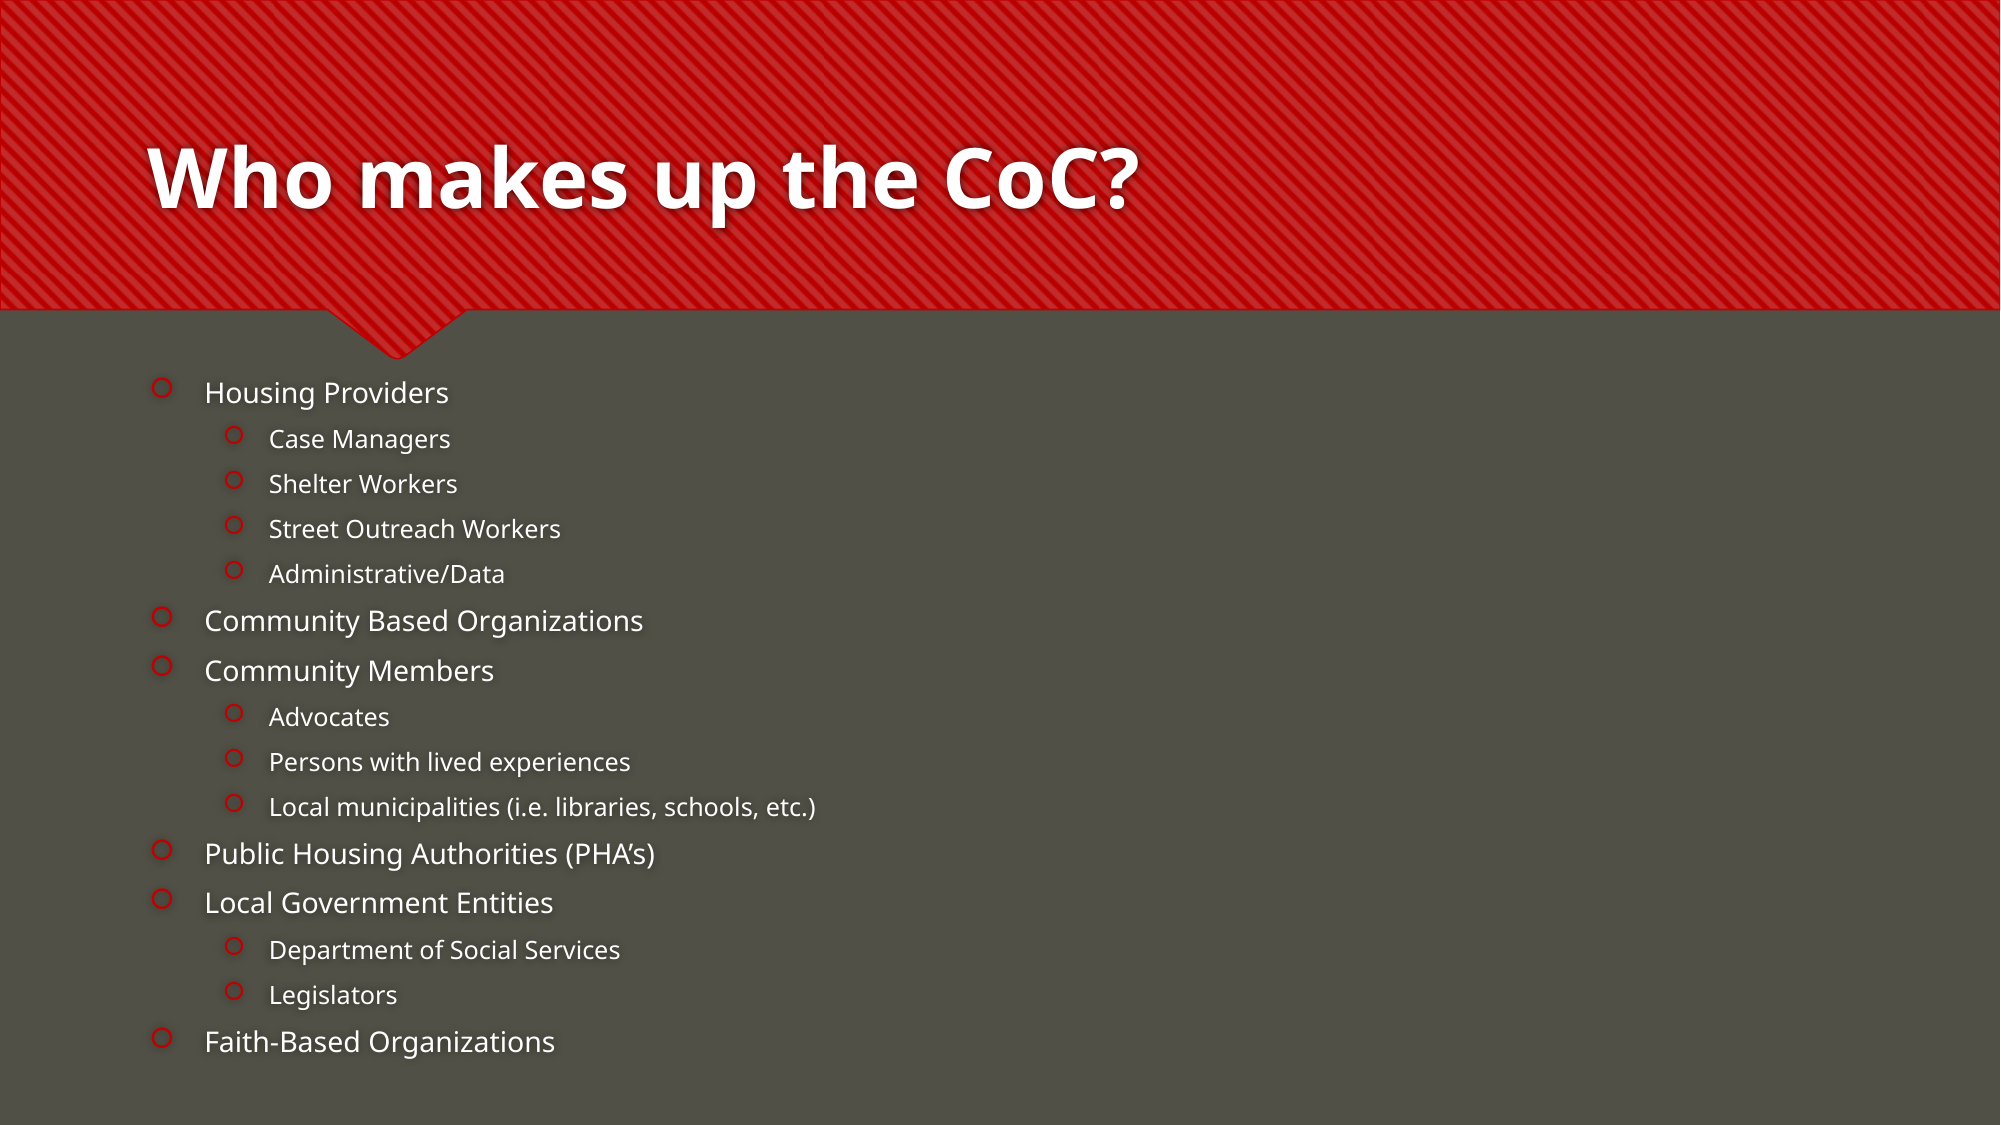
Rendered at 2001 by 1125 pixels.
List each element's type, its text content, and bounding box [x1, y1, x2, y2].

title Who makes up the CoC? [132, 73, 1868, 233]
list Housing Providers Case Managers Shelter Workers Street Outreach Workers Administrative/Data Community Based Organizations Community Members Advocates Persons with lived experiences Local municipalities (i.e. libraries, schools, etc.) Public Housing Authorities (PHA’s) Local Government Entities Department of Social Services Legislators Faith-Based Organizations [134, 366, 1866, 1068]
